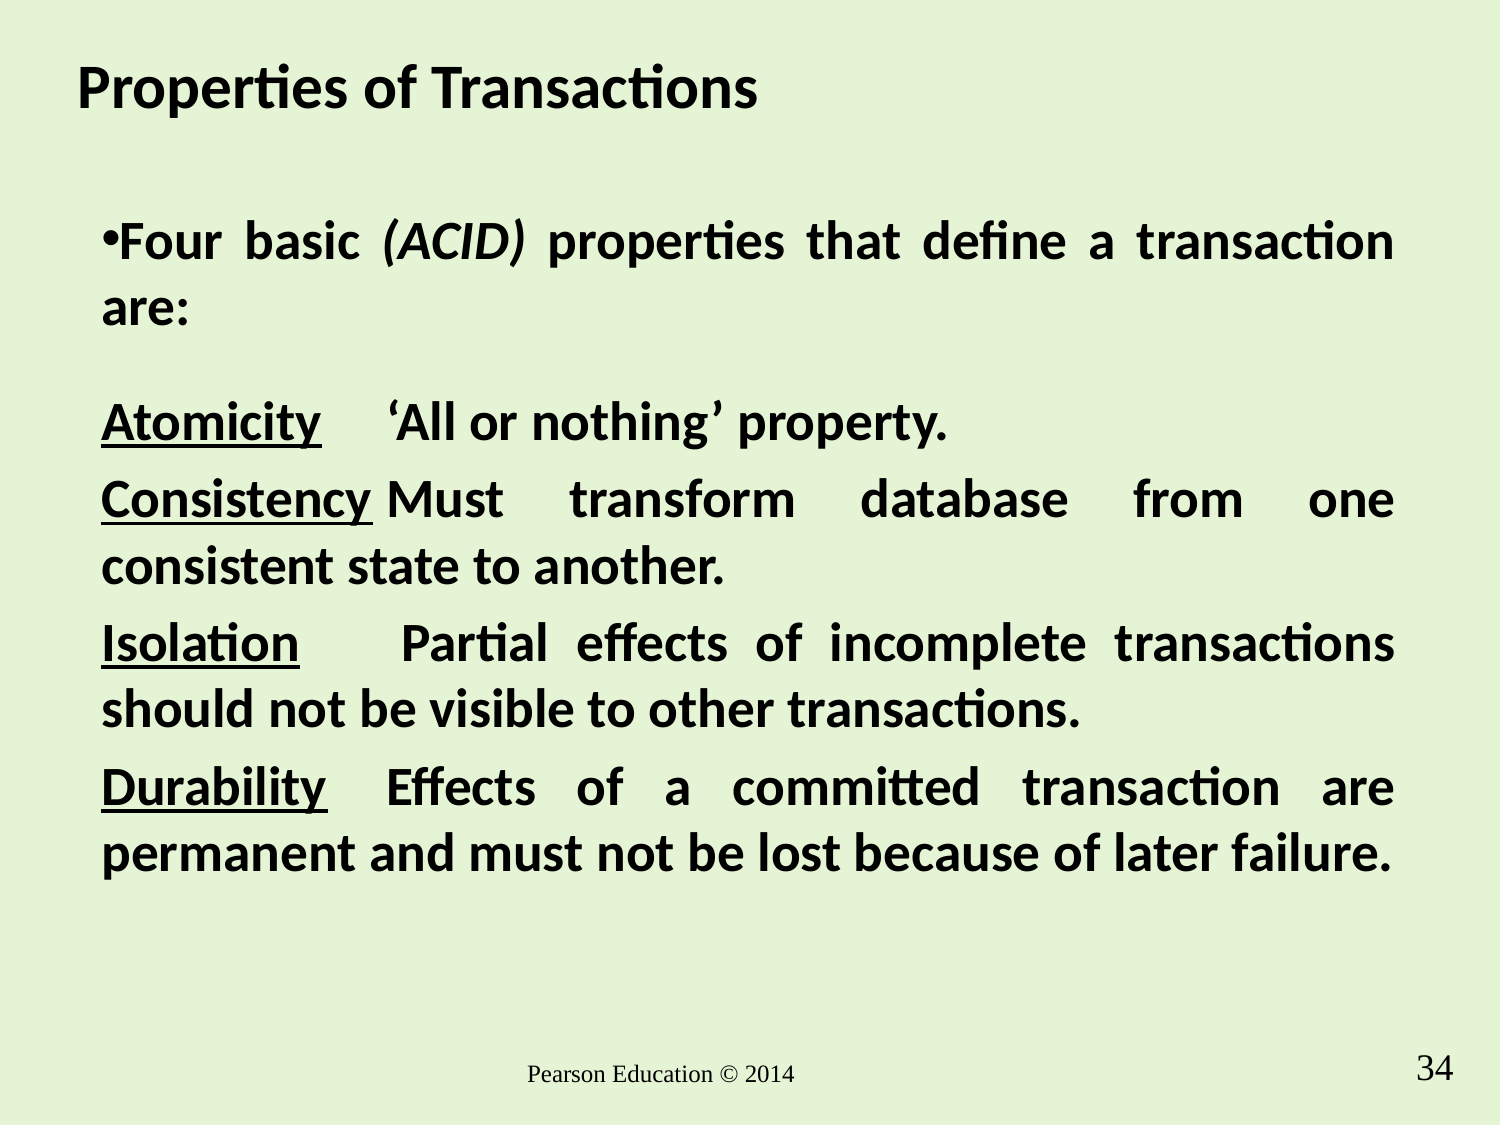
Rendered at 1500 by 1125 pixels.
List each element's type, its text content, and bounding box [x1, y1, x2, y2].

text_box Pearson Education © 2014 [512, 1050, 1038, 1095]
list Four basic (ACID) properties that define a transaction are: Atomicity ‘All or nothing’ property. Consistency Must transform database from one consistent state to another. Isolation Partial effects of incomplete transactions should not be visible to other transactions. Durability Effects of a committed transaction are permanent and must not be lost because of later failure. [86, 196, 1412, 932]
text_box 34 [1401, 1035, 1500, 1111]
title Properties of Transactions [62, 37, 1438, 129]
